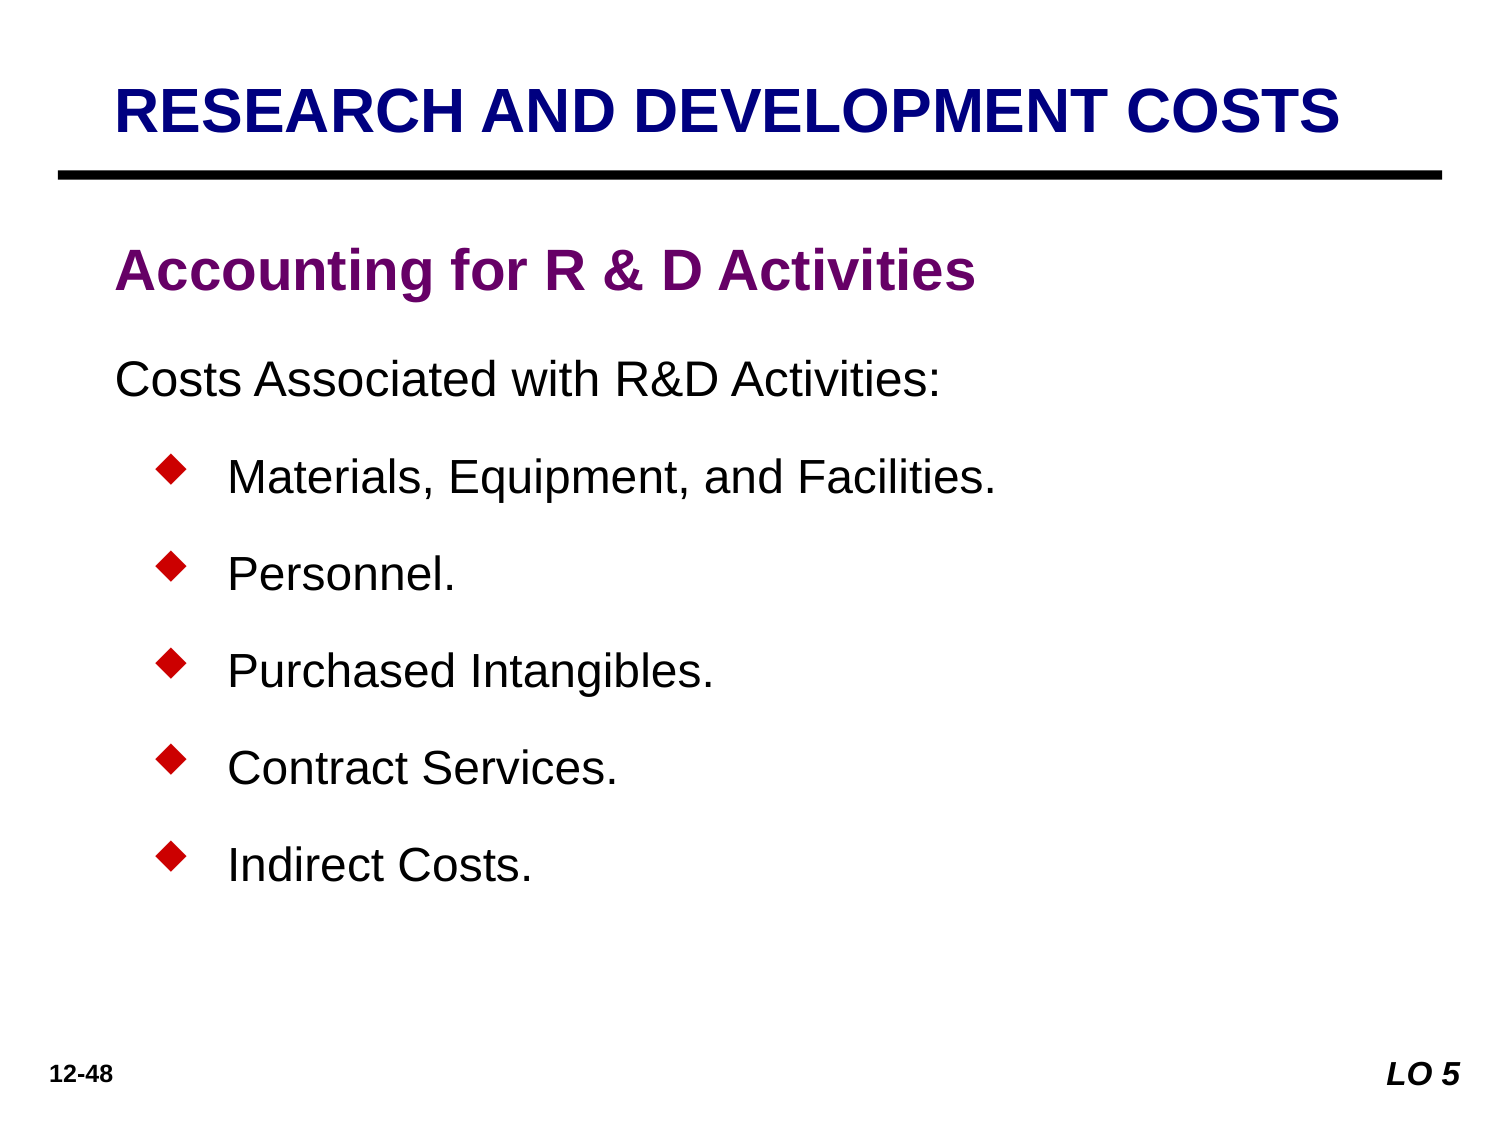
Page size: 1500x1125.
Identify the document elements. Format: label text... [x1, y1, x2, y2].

text_box Costs Associated with R&D Activities: Materials, Equipment, and Facilities. Personnel. Purchased Intangibles. Contract Services. Indirect Costs. [99, 324, 1363, 898]
text_box RESEARCH AND DEVELOPMENT COSTS [99, 62, 1425, 155]
text_box Accounting for R & D Activities [99, 224, 1413, 310]
text_box LO 5 [1350, 1044, 1475, 1100]
